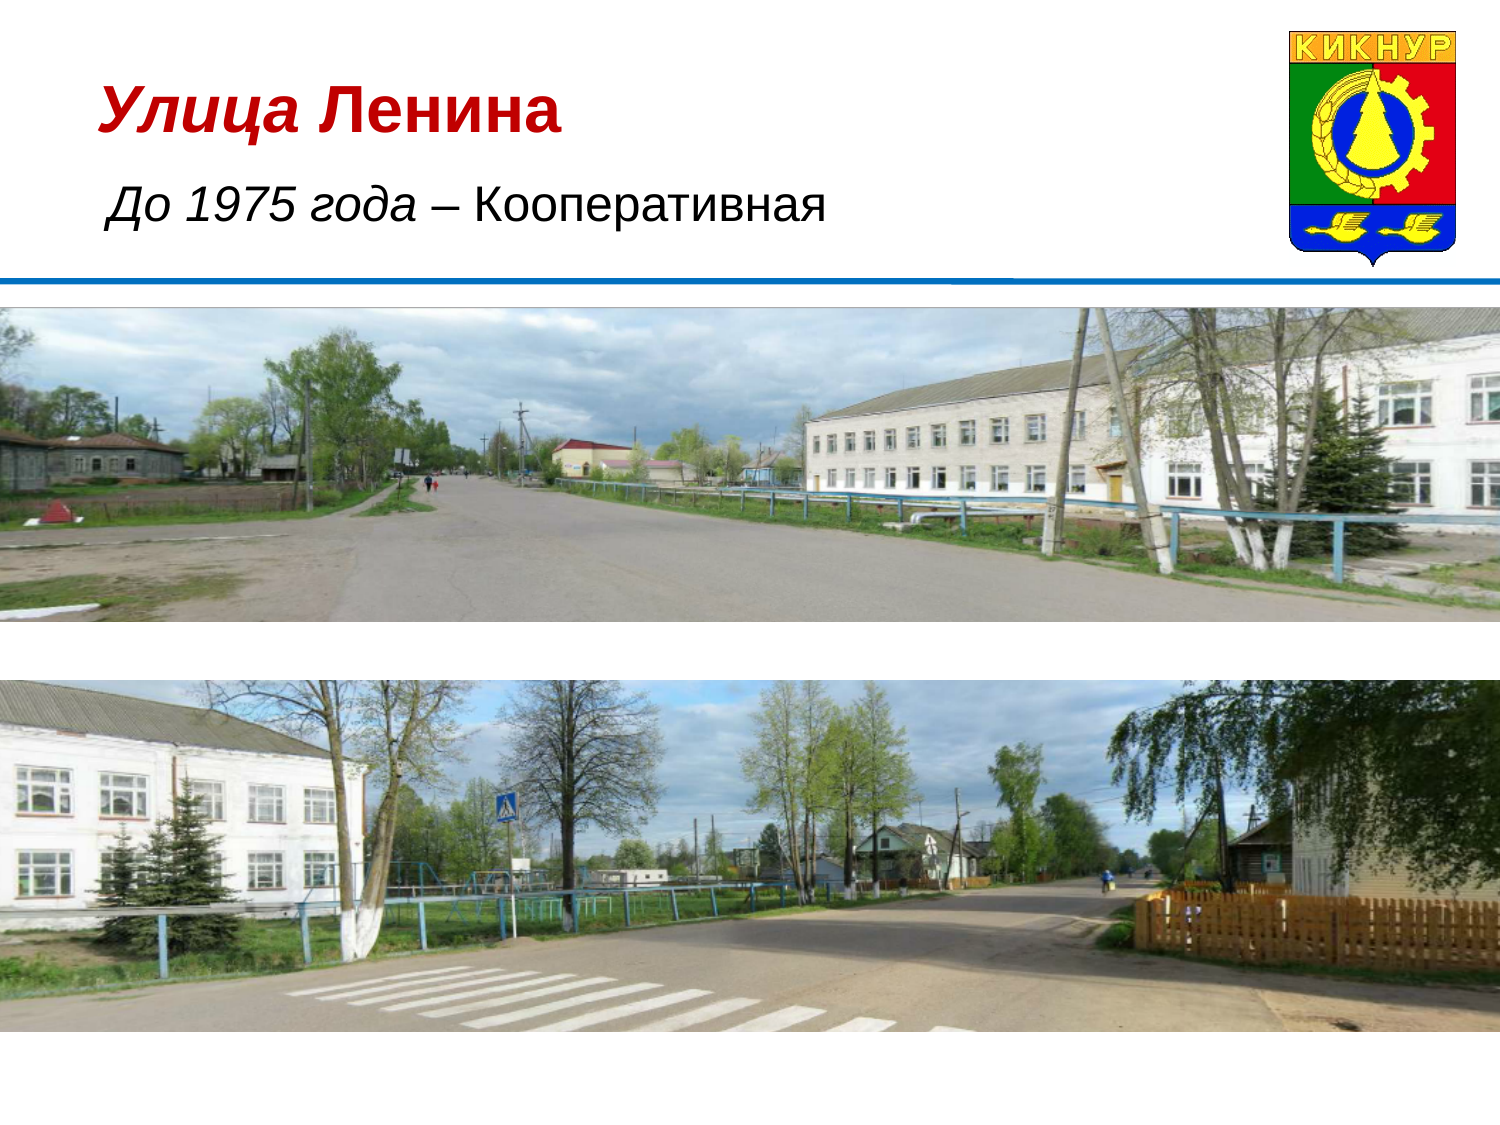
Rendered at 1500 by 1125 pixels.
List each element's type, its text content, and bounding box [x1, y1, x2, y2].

picture [0, 679, 1500, 1032]
text_box Улица Ленина [81, 58, 996, 154]
picture [0, 307, 1500, 622]
picture [1288, 31, 1456, 267]
text_box До 1975 года – Кооперативная [93, 163, 891, 239]
